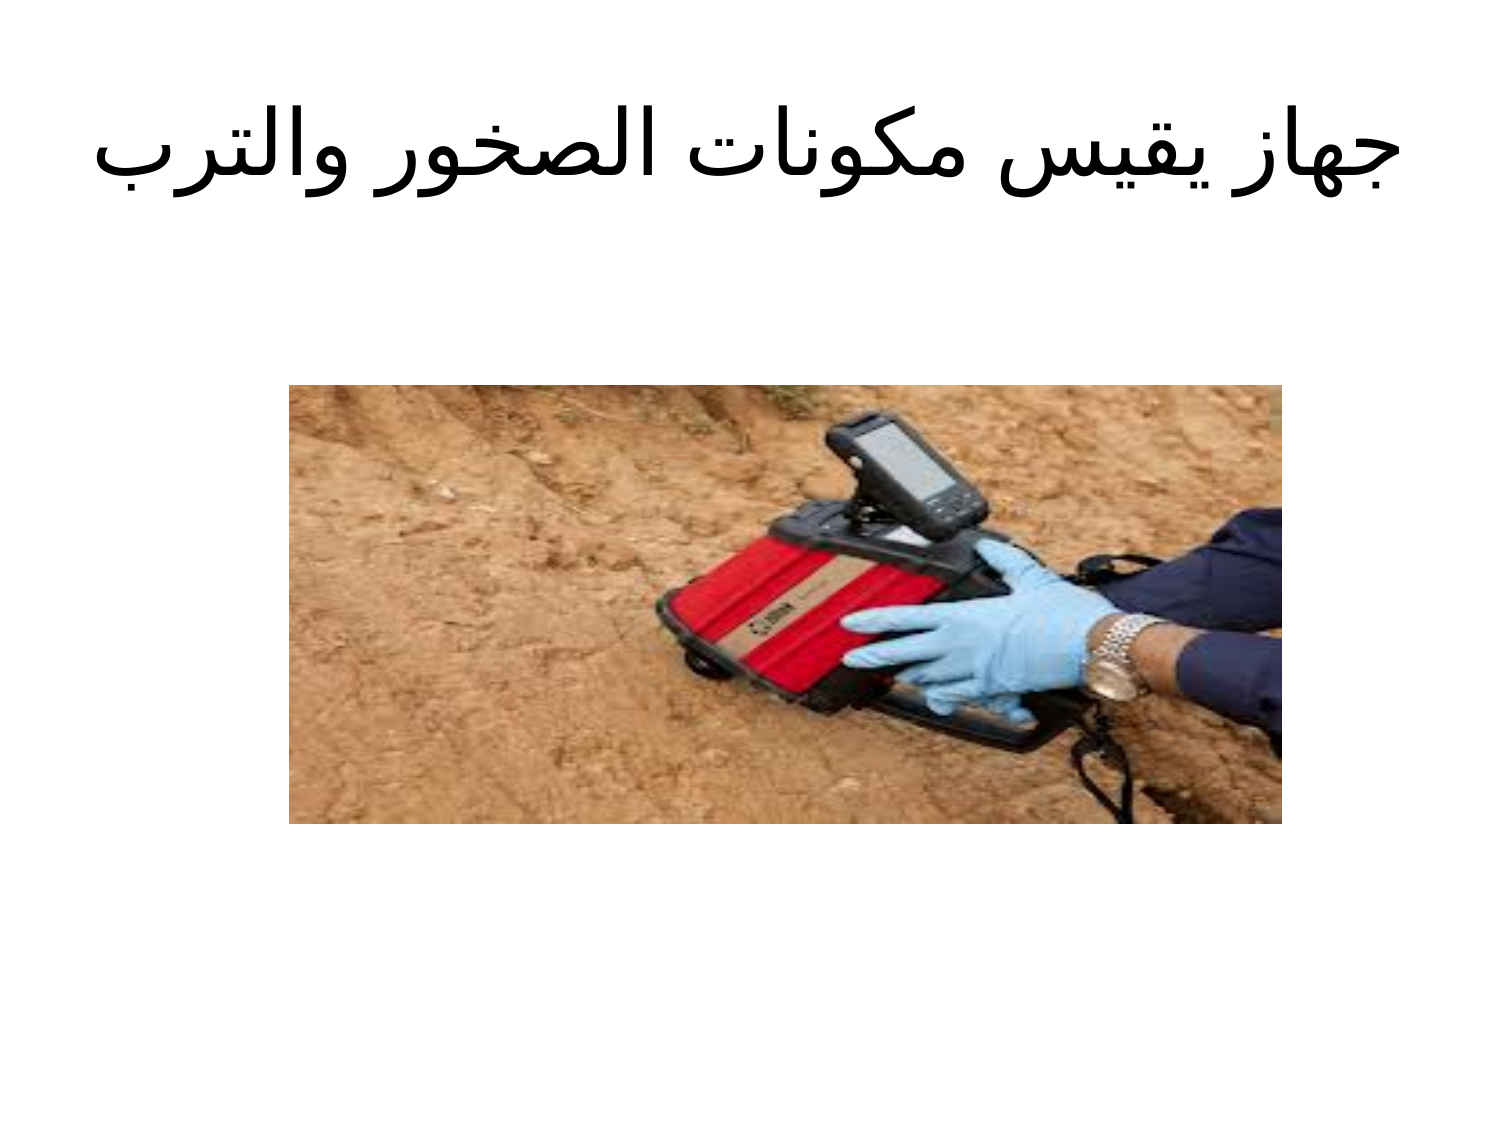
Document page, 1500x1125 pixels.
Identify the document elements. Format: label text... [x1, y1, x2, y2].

title جهاز يقيس مكونات الصخور والترب [75, 45, 1425, 233]
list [288, 385, 1282, 825]
